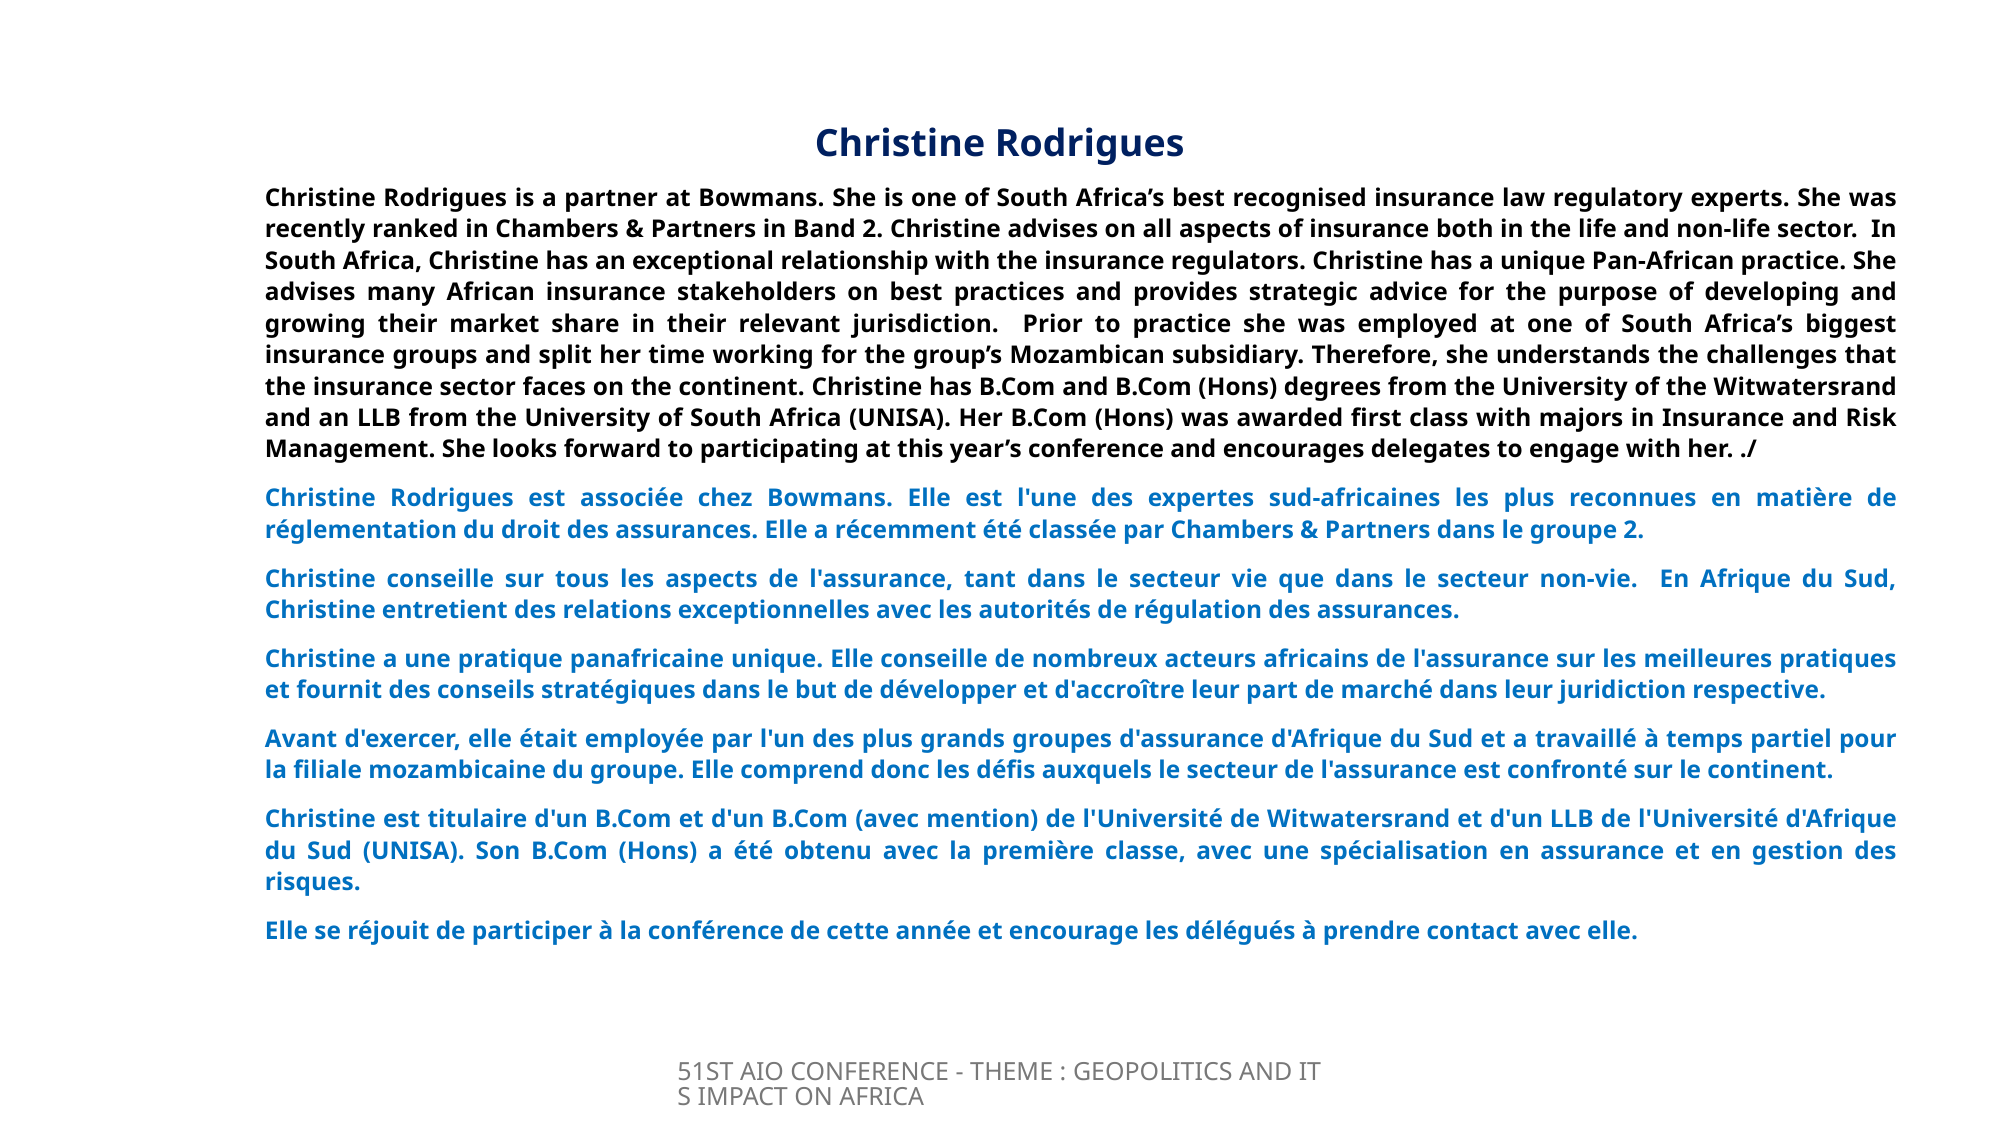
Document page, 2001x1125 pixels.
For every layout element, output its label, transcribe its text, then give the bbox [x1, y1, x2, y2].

title Christine Rodrigues [249, 94, 1750, 172]
footer 51ST AIO CONFERENCE - THEME : GEOPOLITICS AND ITS IMPACT ON AFRICA [662, 1042, 1338, 1103]
subtitle Christine Rodrigues is a partner at Bowmans. She is one of South Africa’s best recognised insurance law regulatory experts. She was recently ranked in Chambers & Partners in Band 2. Christine advises on all aspects of insurance both in the life and non-life sector. In South Africa, Christine has an exceptional relationship with the insurance regulators. Christine has a unique Pan-African practice. She advises many African insurance stakeholders on best practices and provides strategic advice for the purpose of developing and growing their market share in their relevant jurisdiction. Prior to practice she was employed at one of South Africa’s biggest insurance groups and split her time working for the group’s Mozambican subsidiary. Therefore, she understands the challenges that the insurance sector faces on the continent. Christine has B.Com and B.Com (Hons) degrees from the University of the Witwatersrand and an LLB from the University of South Africa (UNISA). Her B.Com (Hons) was awarded first class with majors in Insurance and Risk Management. She looks forward to participating at this year’s conference and encourages delegates to engage with her. ./ Christine Rodrigues est associée chez Bowmans. Elle est l'une des expertes sud-africaines les plus reconnues en matière de réglementation du droit des assurances. Elle a récemment été classée par Chambers & Partners dans le groupe 2. Christine conseille sur tous les aspects de l'assurance, tant dans le secteur vie que dans le secteur non-vie. En Afrique du Sud, Christine entretient des relations exceptionnelles avec les autorités de régulation des assurances. Christine a une pratique panafricaine unique. Elle conseille de nombreux acteurs africains de l'assurance sur les meilleures pratiques et fournit des conseils stratégiques dans le but de développer et d'accroître leur part de marché dans leur juridiction respective. Avant d'exercer, elle était employée par l'un des plus grands groupes d'assurance d'Afrique du Sud et a travaillé à temps partiel pour la filiale mozambicaine du groupe. Elle comprend donc les défis auxquels le secteur de l'assurance est confronté sur le continent. Christine est titulaire d'un B.Com et d'un B.Com (avec mention) de l'Université de Witwatersrand et d'un LLB de l'Université d'Afrique du Sud (UNISA). Son B.Com (Hons) a été obtenu avec la première classe, avec une spécialisation en assurance et en gestion des risques. Elle se réjouit de participer à la conférence de cette année et encourage les délégués à prendre contact avec elle. [249, 172, 1914, 1049]
